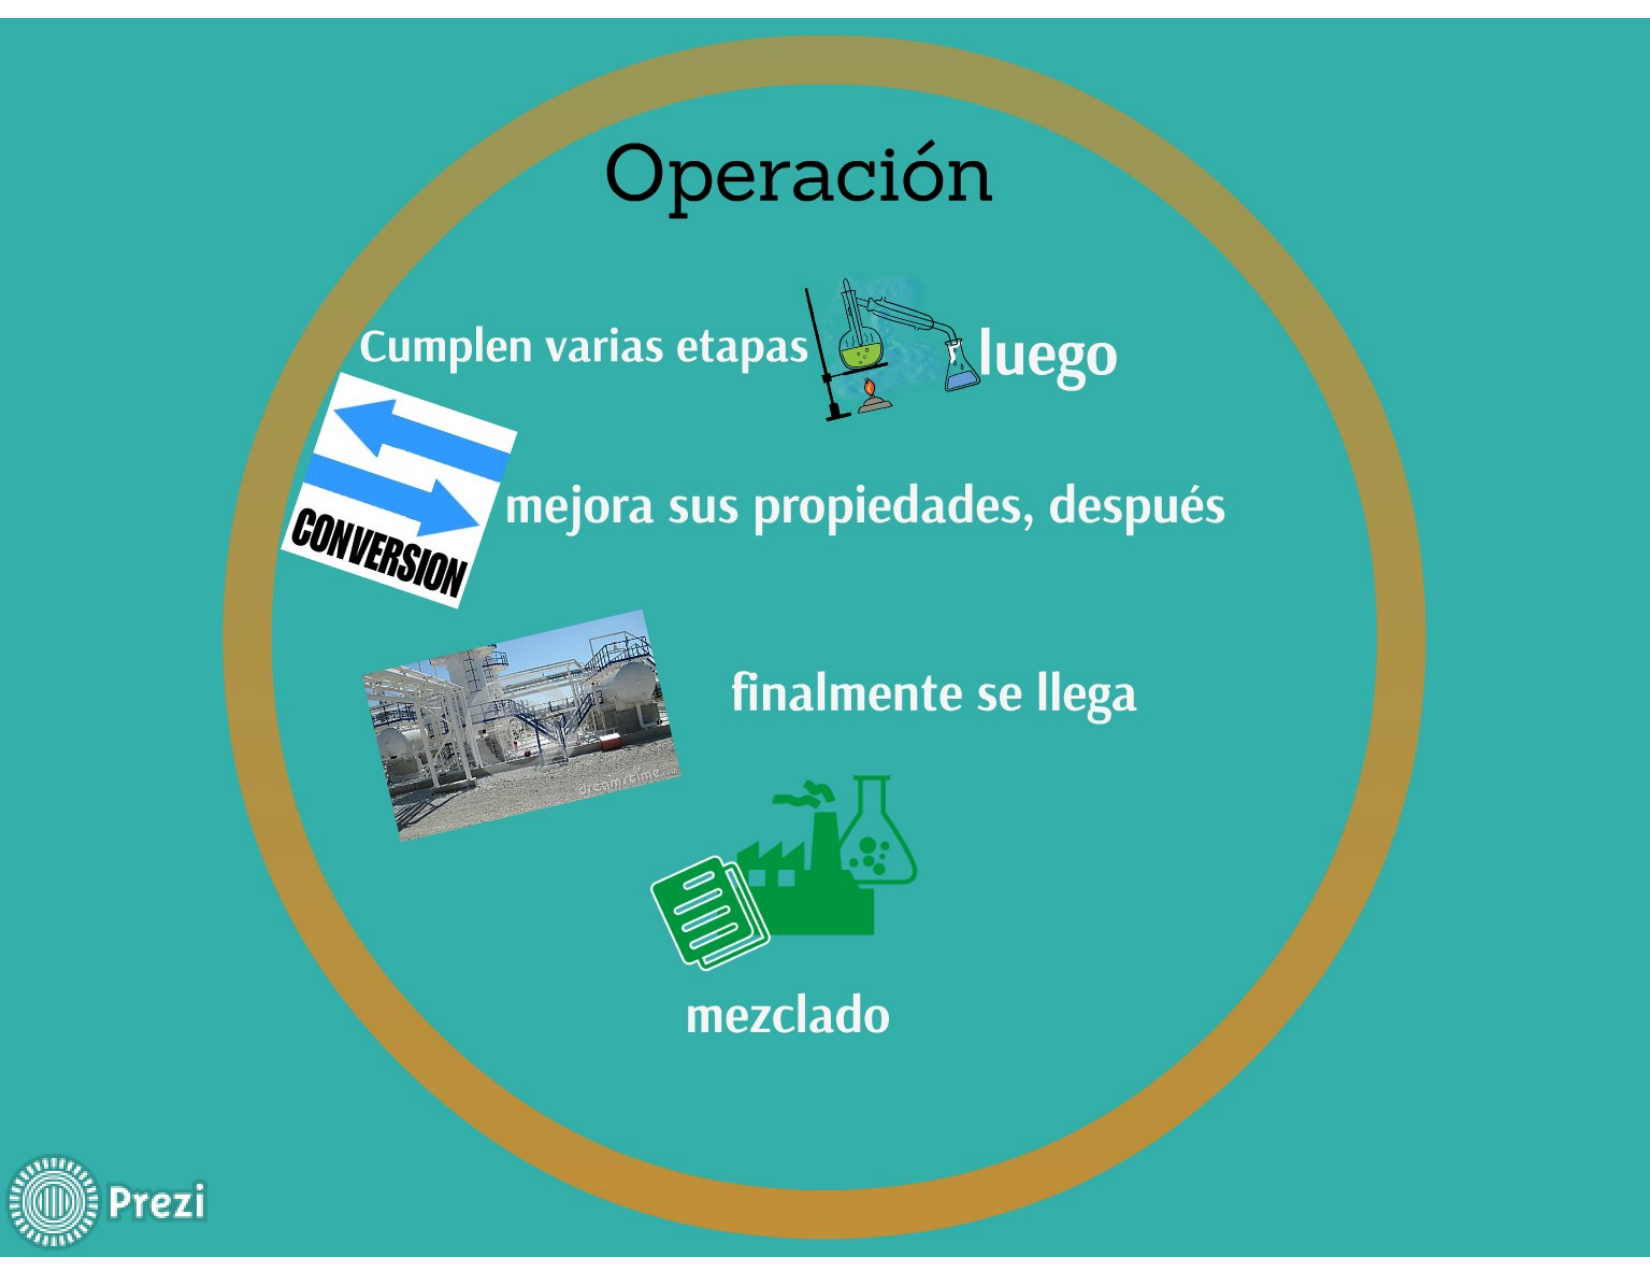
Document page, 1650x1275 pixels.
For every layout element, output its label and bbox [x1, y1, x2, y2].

text_box [0, 18, 1650, 1257]
